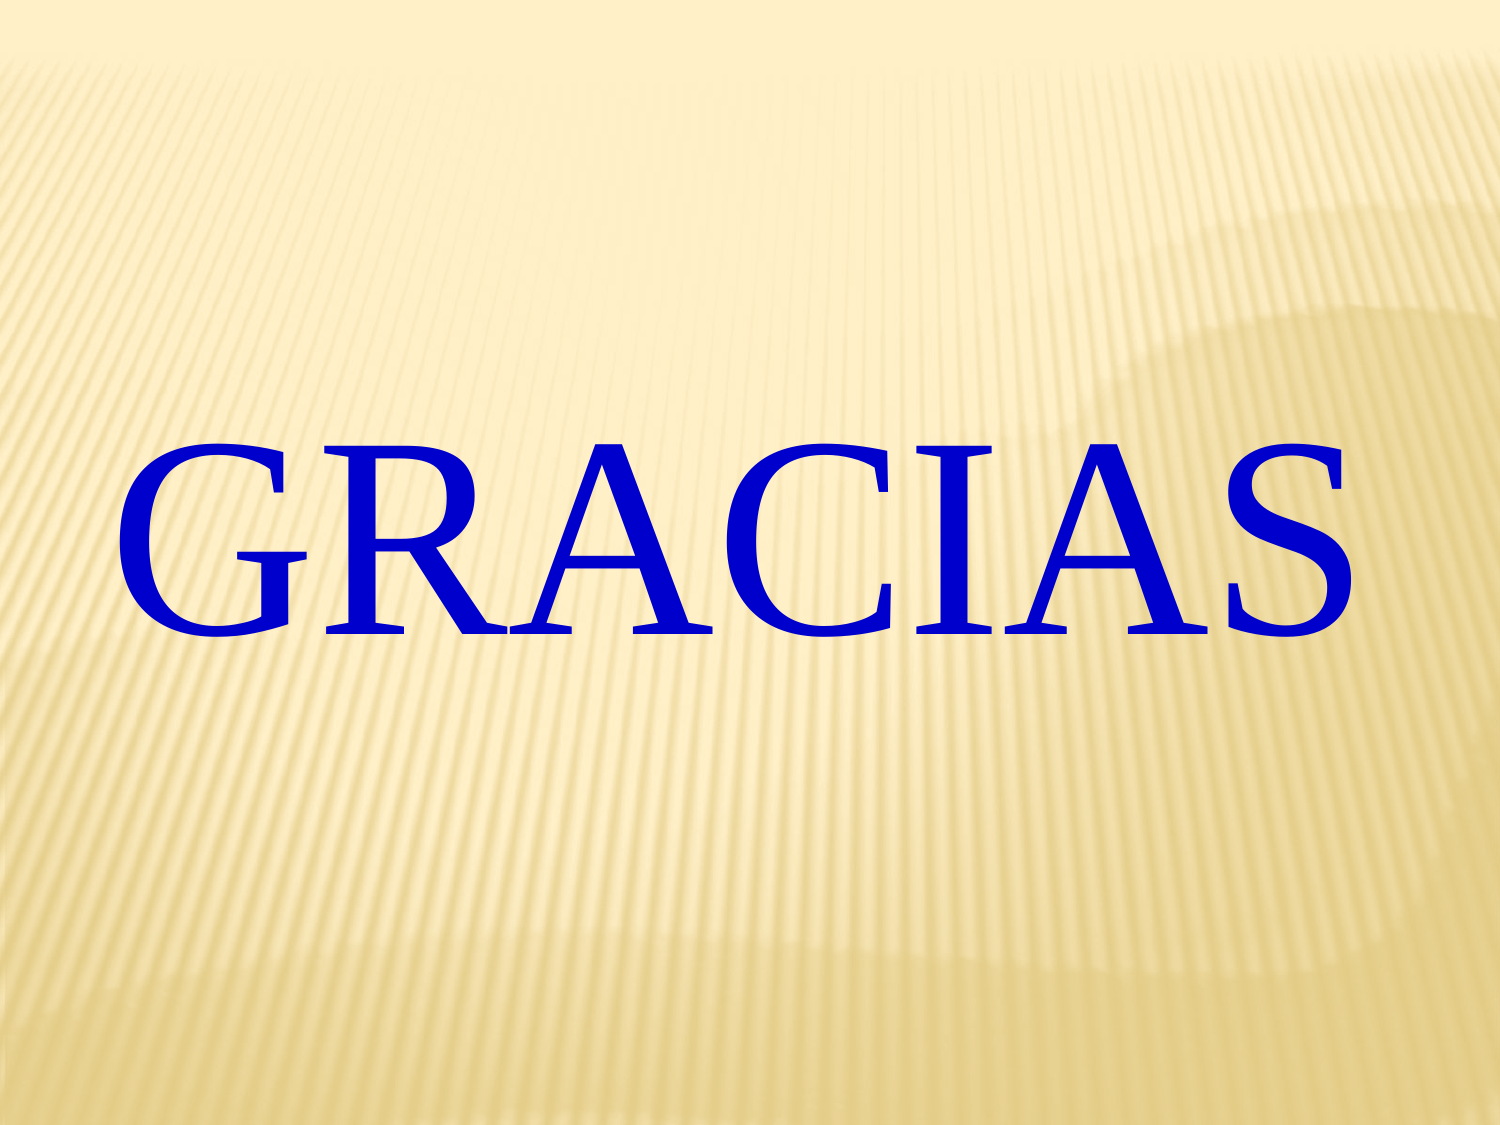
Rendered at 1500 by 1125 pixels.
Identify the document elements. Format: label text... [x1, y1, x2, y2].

text_box GRACIAS [93, 339, 1500, 700]
